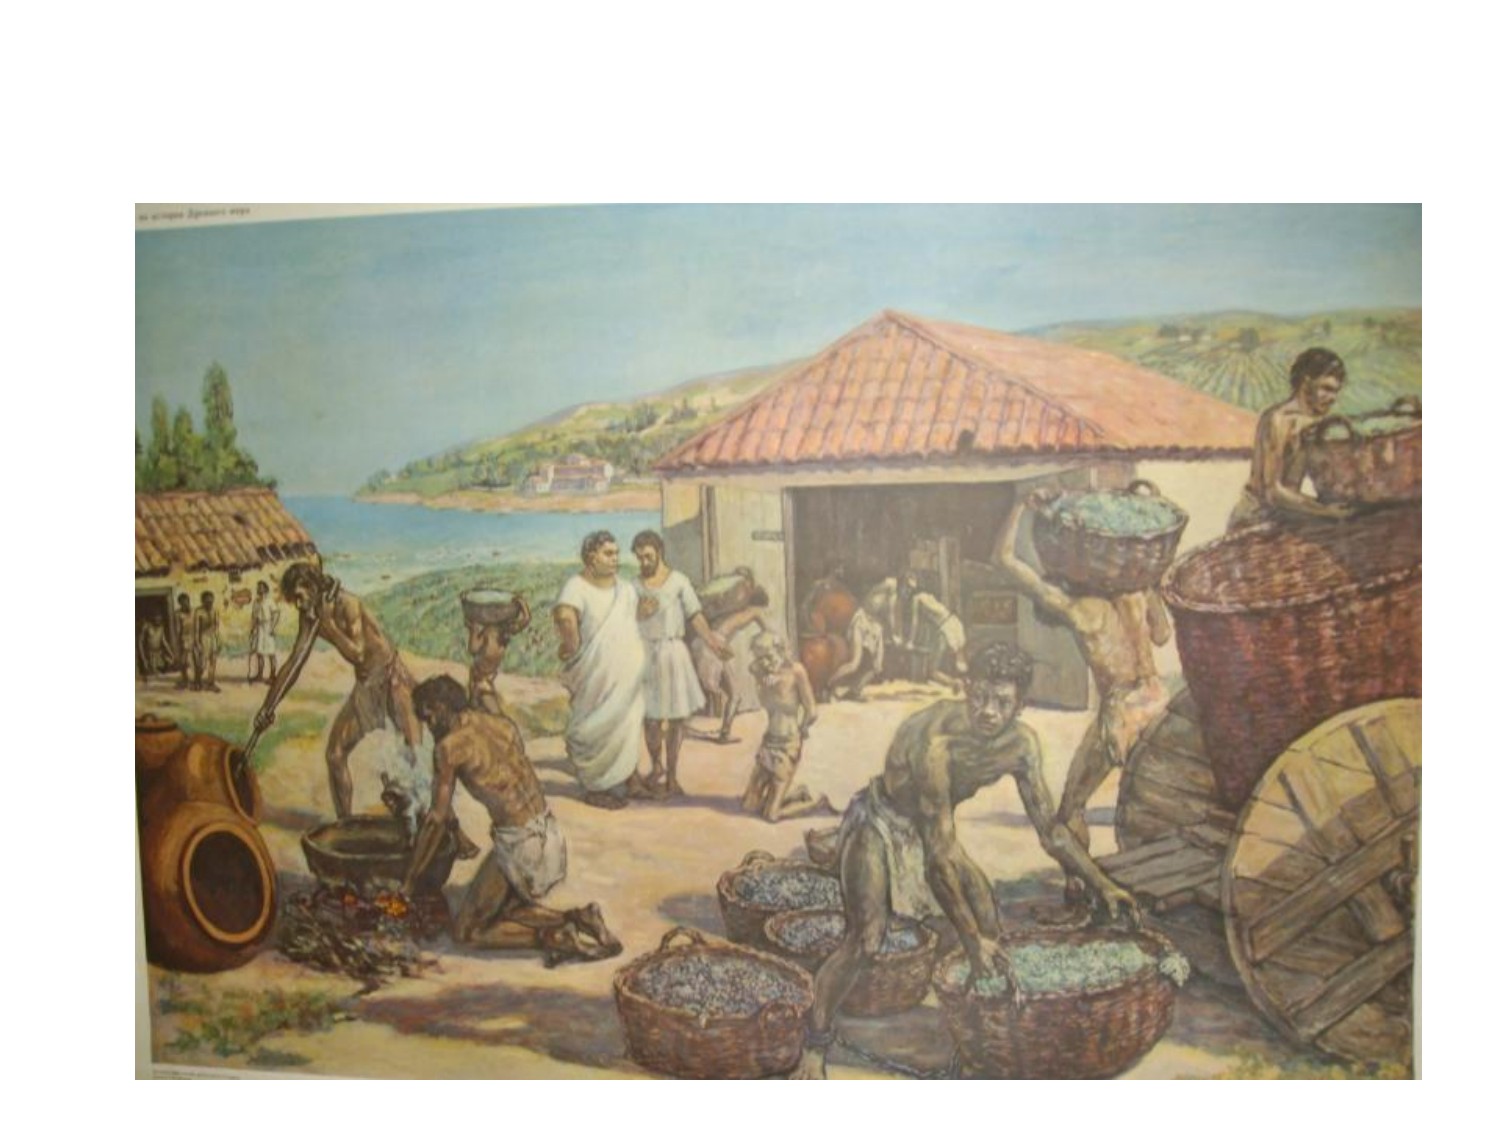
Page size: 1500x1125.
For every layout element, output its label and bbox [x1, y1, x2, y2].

picture [135, 203, 1422, 1081]
